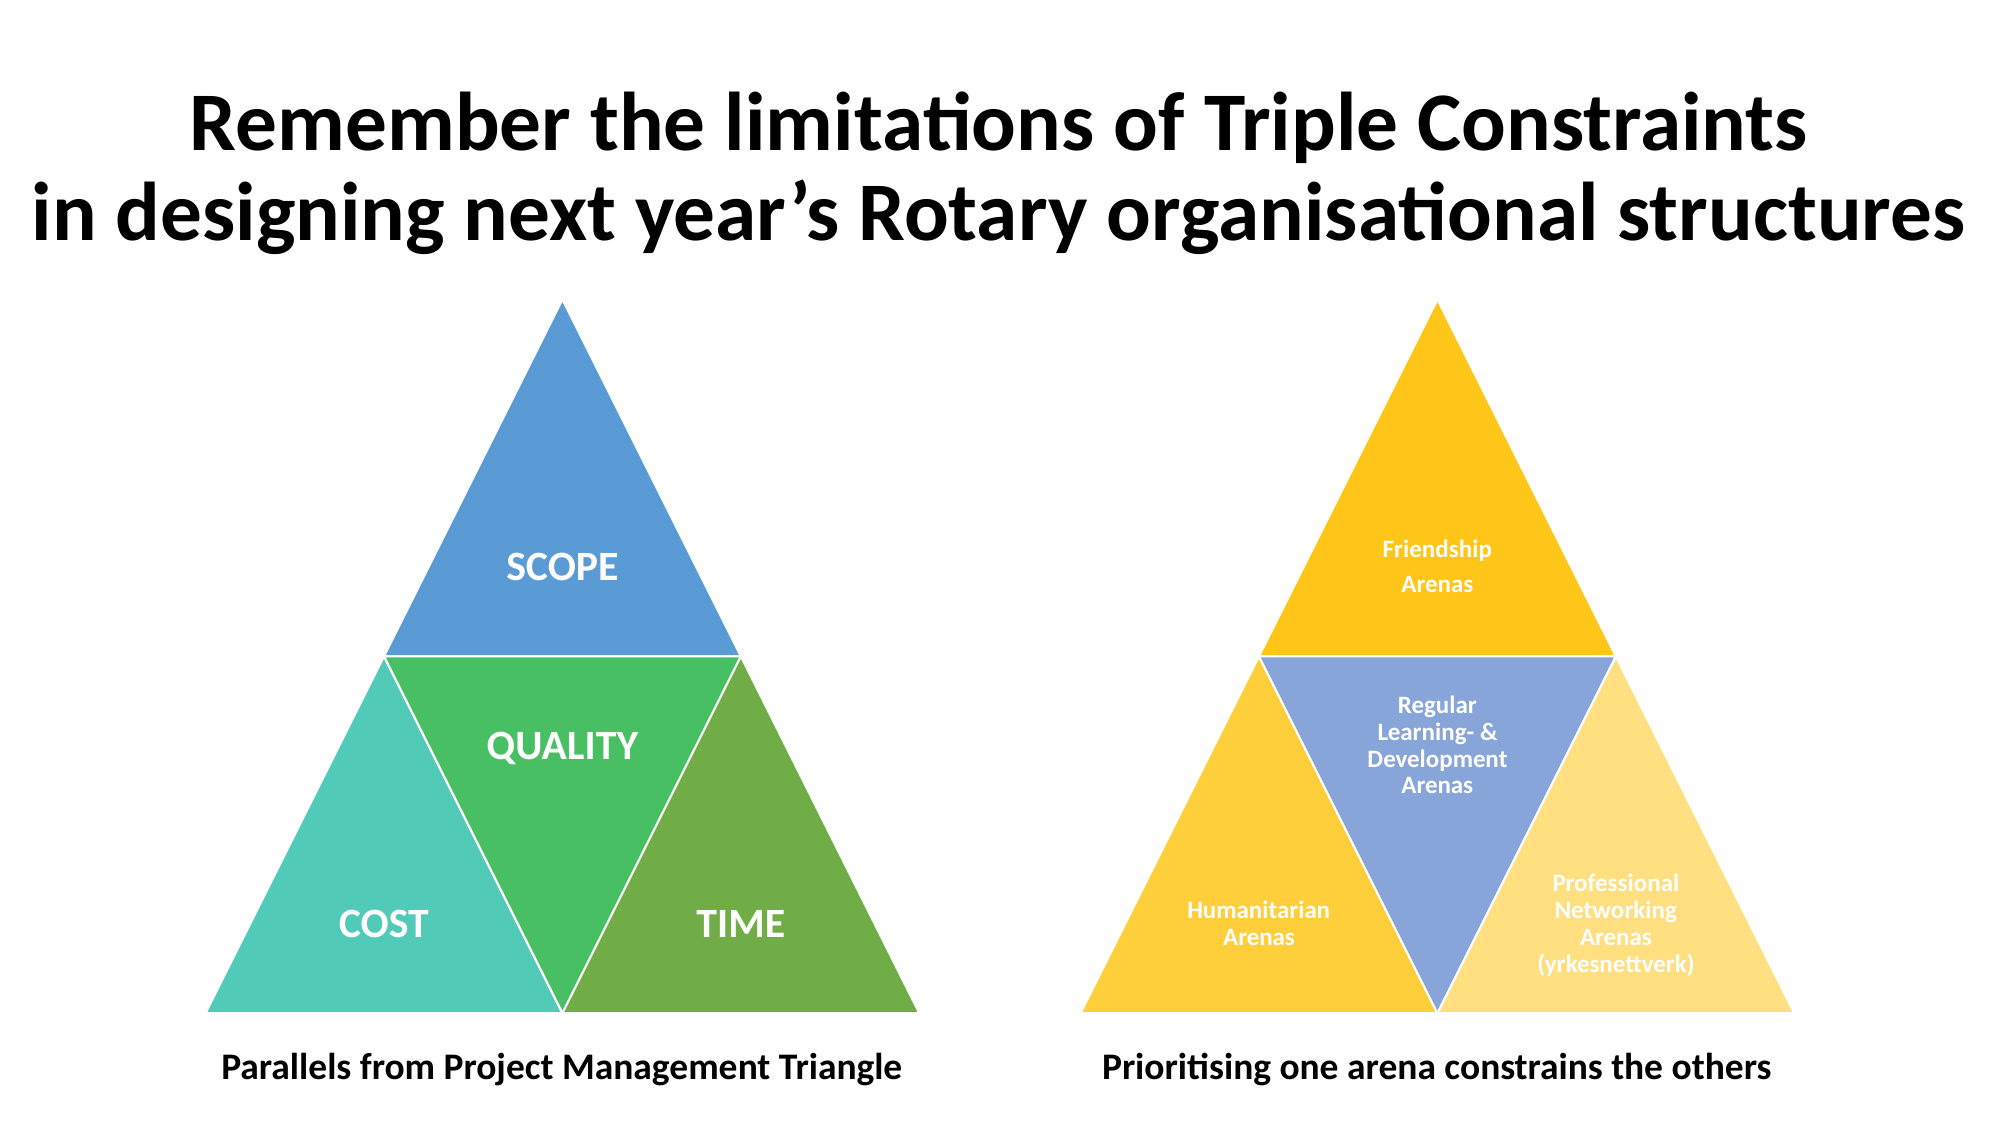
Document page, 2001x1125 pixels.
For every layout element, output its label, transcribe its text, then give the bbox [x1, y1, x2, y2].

title Remember the limitations of Triple Constraints in designing next year’s Rotary organisational structures [0, 59, 2000, 278]
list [137, 299, 988, 1014]
text_box Prioritising one arena constrains the others [1087, 1034, 1788, 1095]
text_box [1012, 299, 1863, 1014]
text_box Parallels from Project Management Triangle [206, 1034, 919, 1095]
